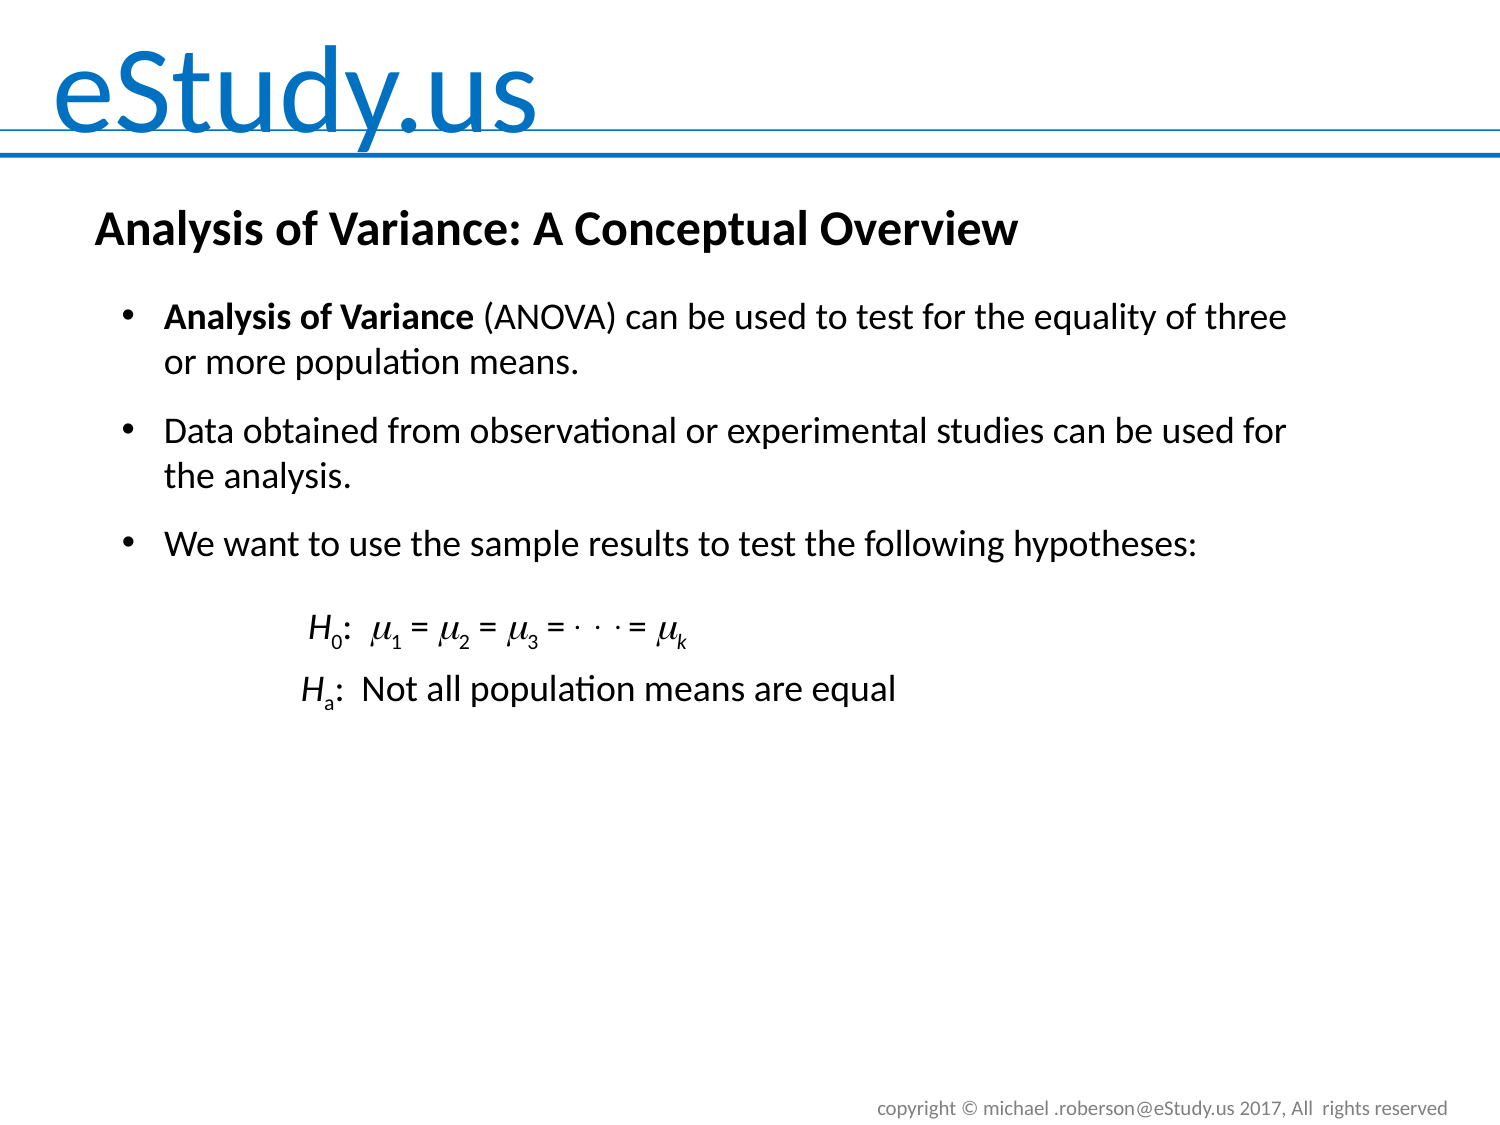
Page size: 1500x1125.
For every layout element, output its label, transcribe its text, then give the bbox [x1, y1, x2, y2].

text_box Ha: Not all population means are equal [286, 656, 912, 723]
text_box We want to use the sample results to test the following hypotheses: [107, 503, 1336, 580]
text_box Analysis of Variance: A Conceptual Overview [83, 175, 1359, 276]
text_box Data obtained from observational or experimental studies can be used for the analysis. [106, 411, 1335, 491]
text_box Analysis of Variance (ANOVA) can be used to test for the equality of three or more population means. [106, 275, 1335, 398]
text_box H0: 1 = 2 = 3 = . . . = k [293, 582, 702, 656]
